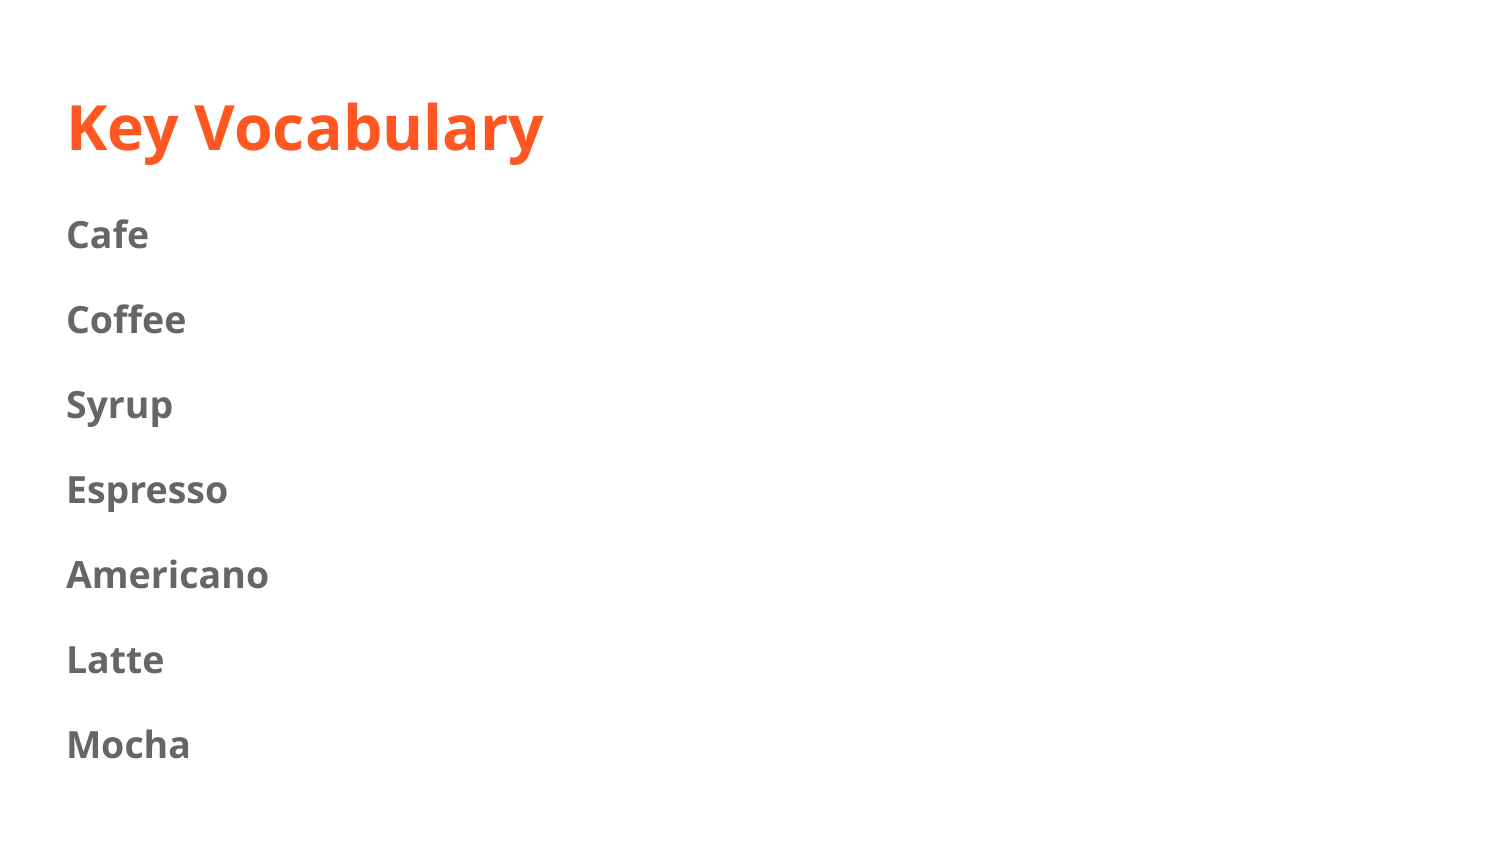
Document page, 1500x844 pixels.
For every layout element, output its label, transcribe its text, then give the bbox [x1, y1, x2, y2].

title Key Vocabulary [51, 72, 1449, 167]
list Cafe Coffee Syrup Espresso Americano Latte Mocha [51, 189, 1449, 750]
